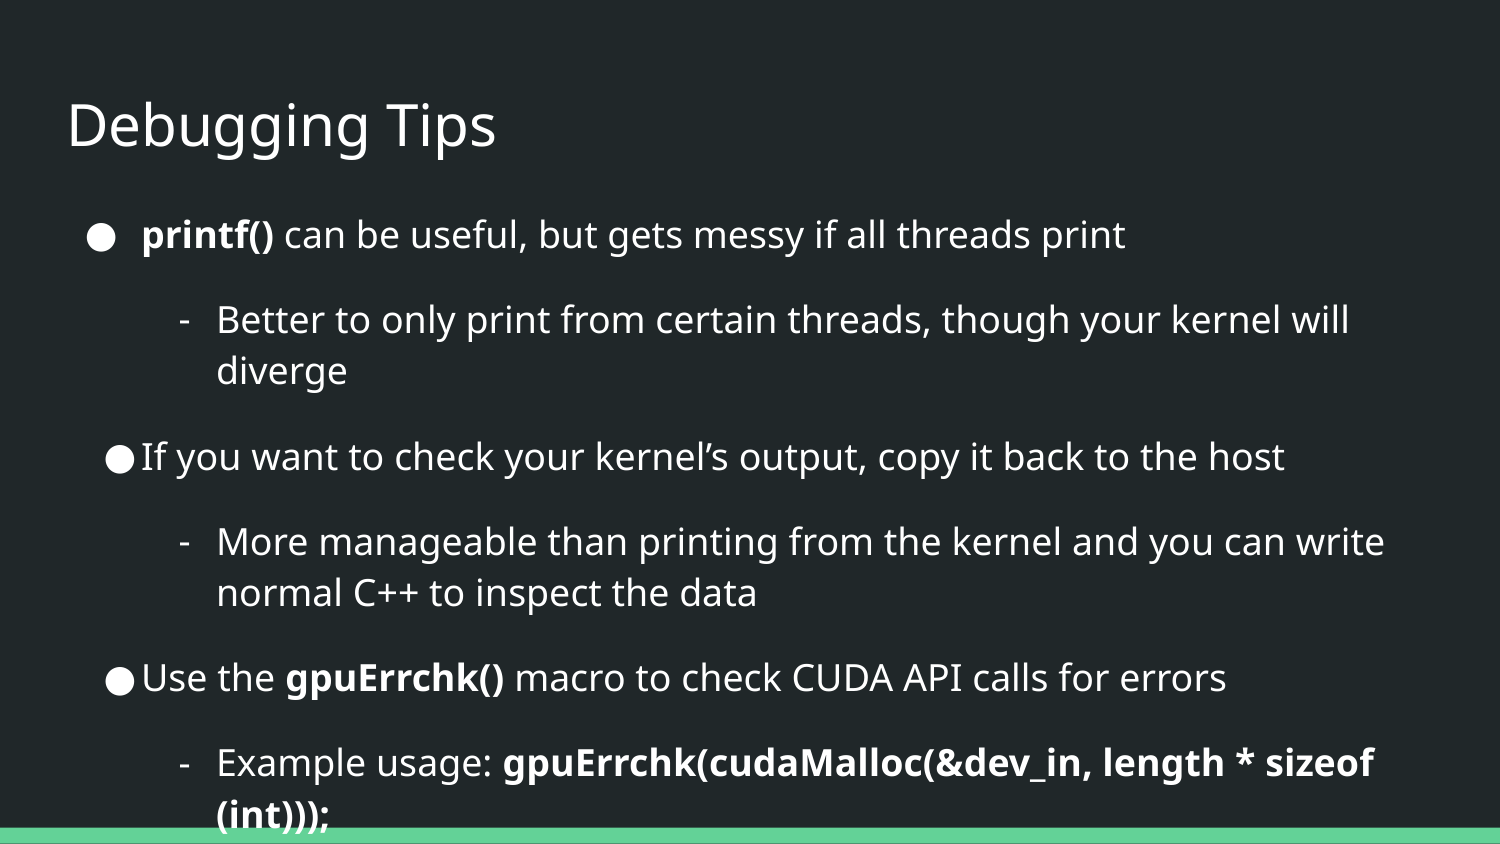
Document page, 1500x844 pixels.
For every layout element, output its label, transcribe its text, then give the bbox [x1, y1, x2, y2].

title Debugging Tips [51, 72, 1449, 167]
list printf() can be useful, but gets messy if all threads print Better to only print from certain threads, though your kernel will diverge If you want to check your kernel’s output, copy it back to the host More manageable than printing from the kernel and you can write normal C++ to inspect the data Use the gpuErrchk() macro to check CUDA API calls for errors Example usage: gpuErrchk(cudaMalloc(&dev_in, length * sizeof (int))); Prints error info to stderr and exits Use small convolution test cases before trying large arrays or the test WAV E.g. 5-element x[n], 3-element h[n] [51, 189, 1449, 750]
